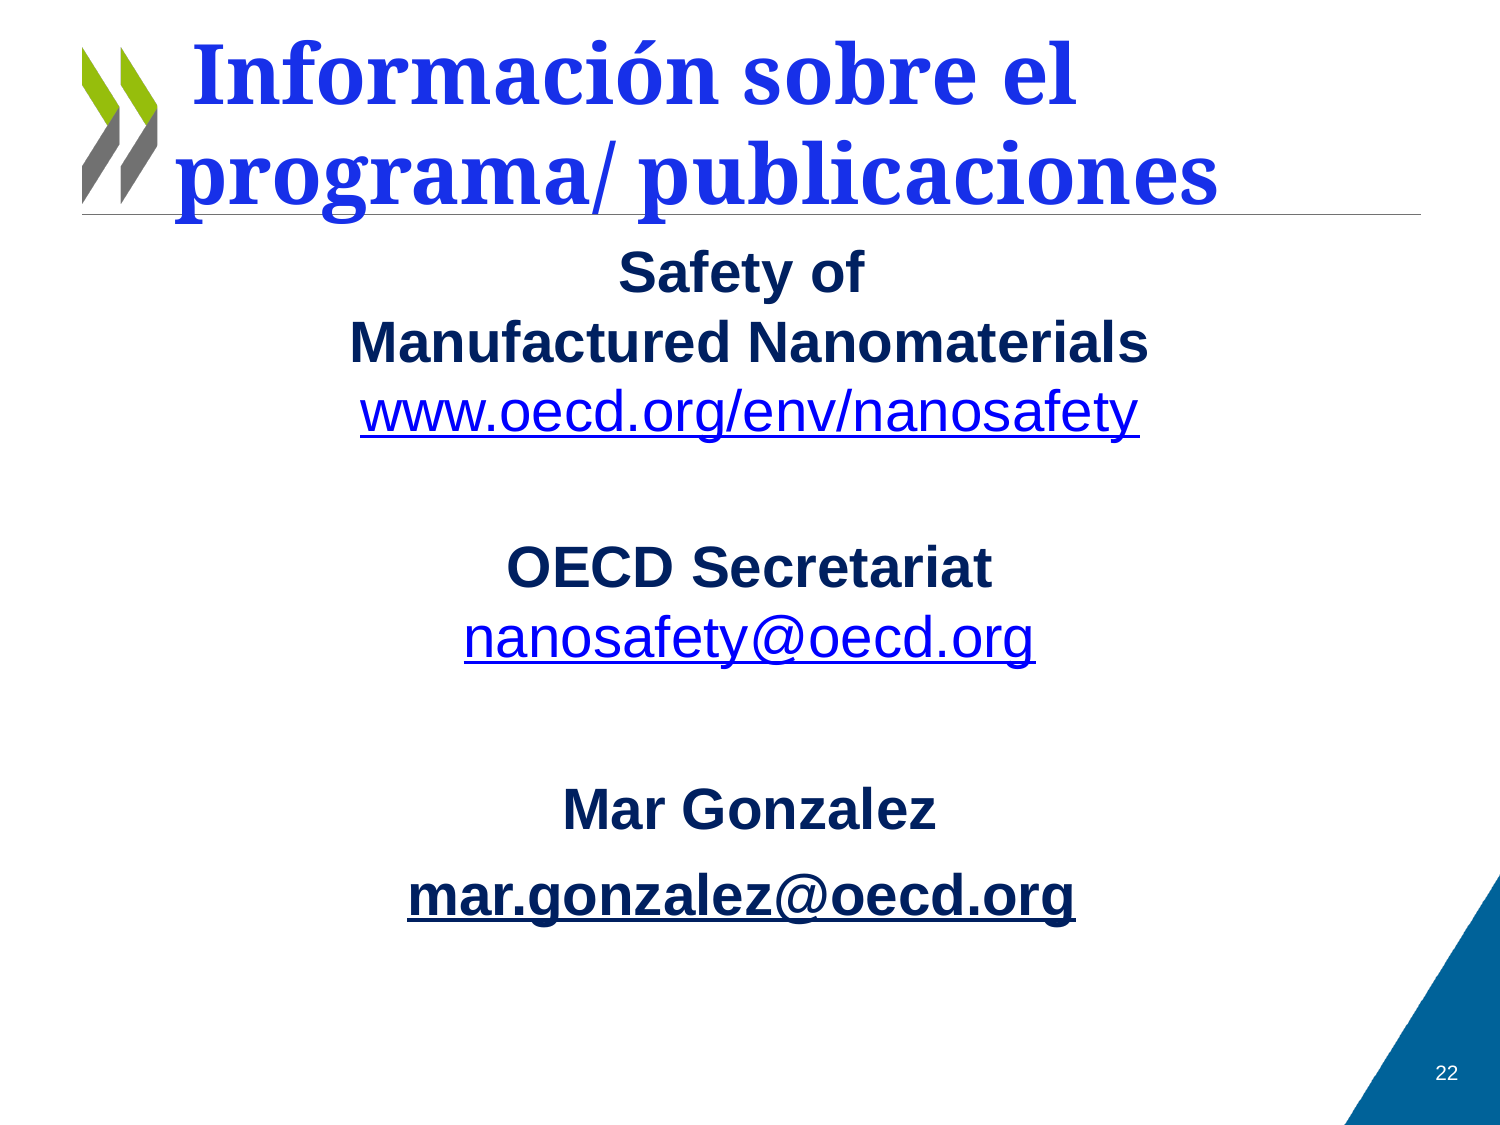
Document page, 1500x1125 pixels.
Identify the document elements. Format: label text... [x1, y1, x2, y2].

picture [1344, 874, 1500, 1125]
title Información sobre el programa/ publicaciones [159, 30, 1435, 213]
list Safety of Manufactured Nanomaterials www.oecd.org/env/nanosafety OECD Secretariat nanosafety@oecd.org Mar Gonzalez mar.gonzalez@oecd.org [53, 226, 1447, 1094]
slide_number 22 [1417, 1051, 1474, 1092]
